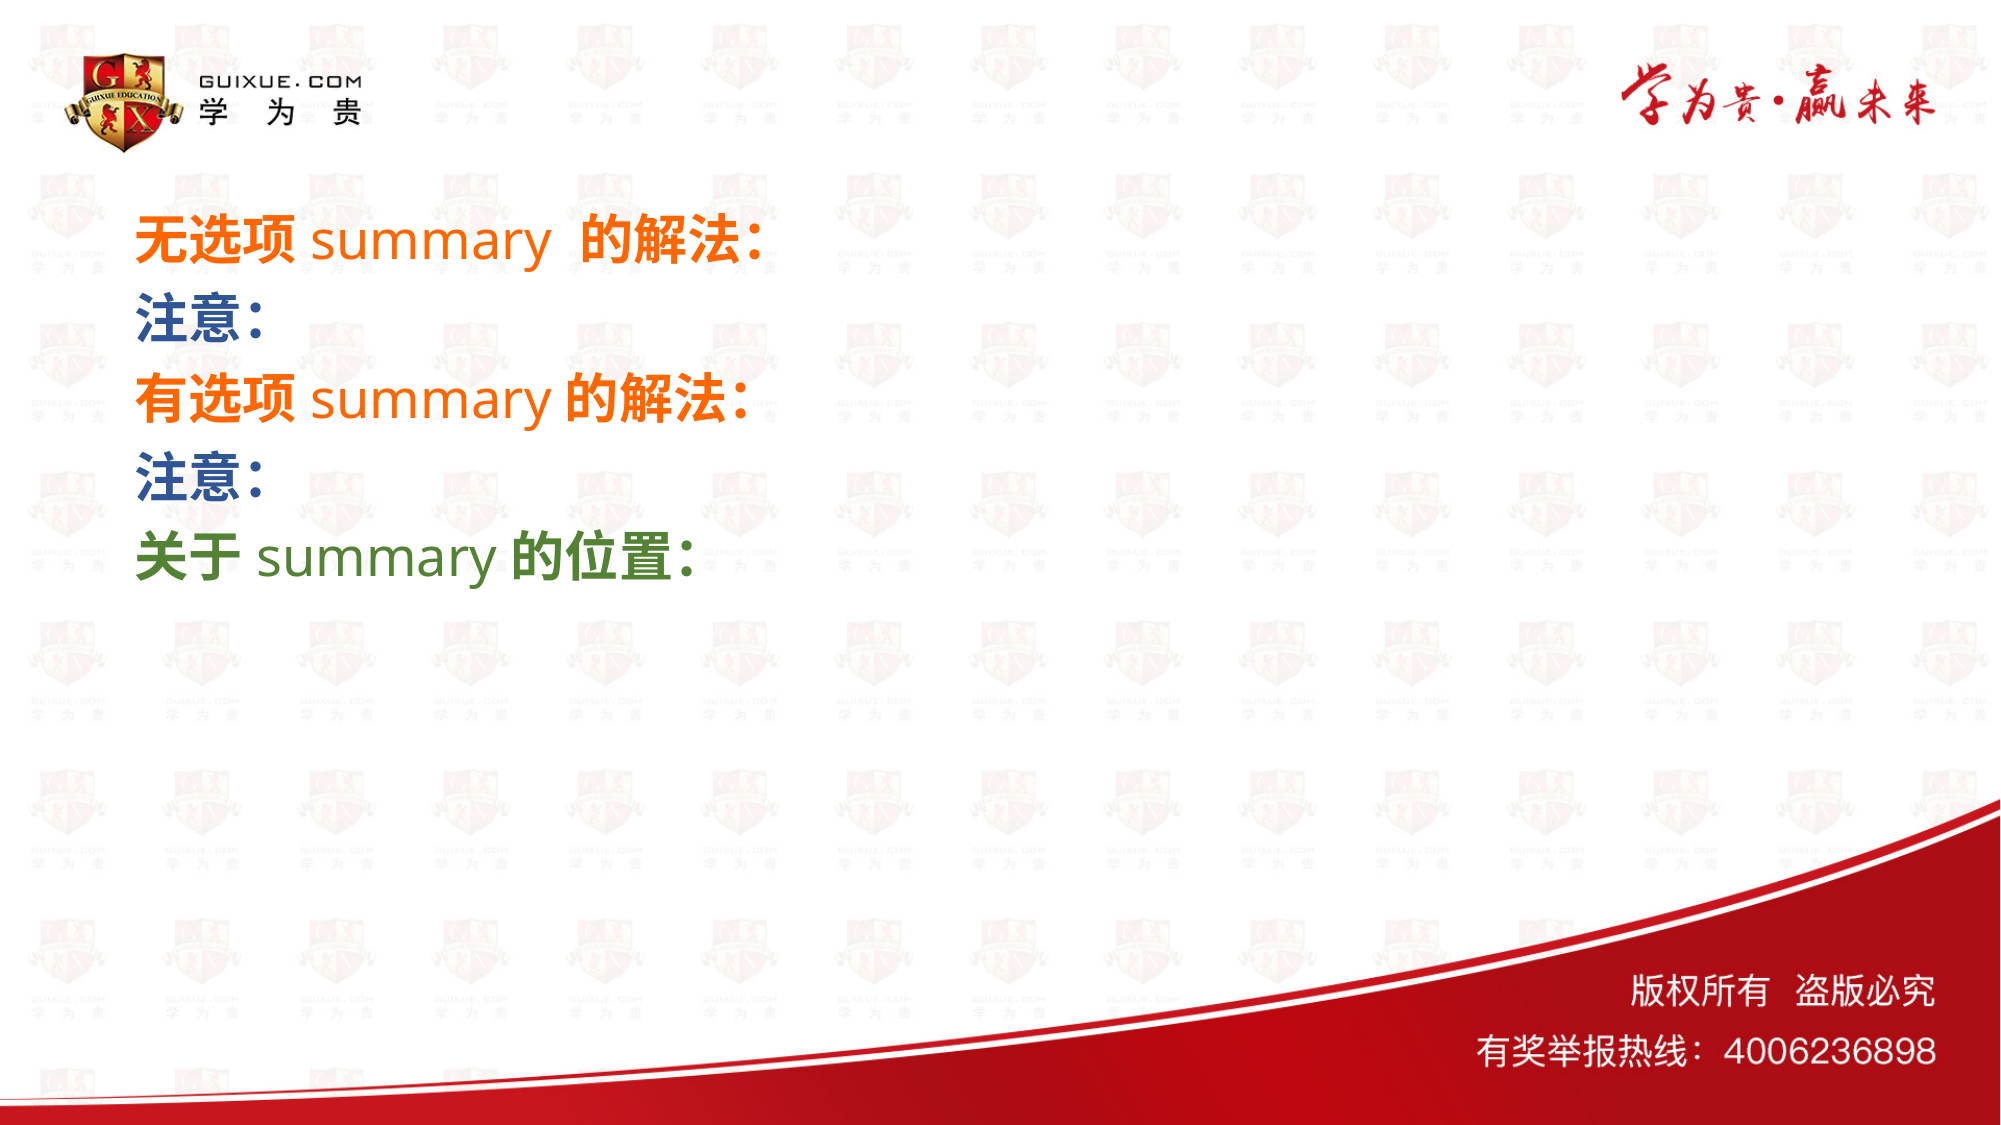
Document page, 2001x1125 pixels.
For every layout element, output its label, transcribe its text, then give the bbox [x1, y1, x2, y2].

picture [0, 0, 2001, 1125]
list 无选项summary 的解法： 注意： 有选项summary的解法： 注意： 关于summary的位置： [119, 205, 1862, 890]
